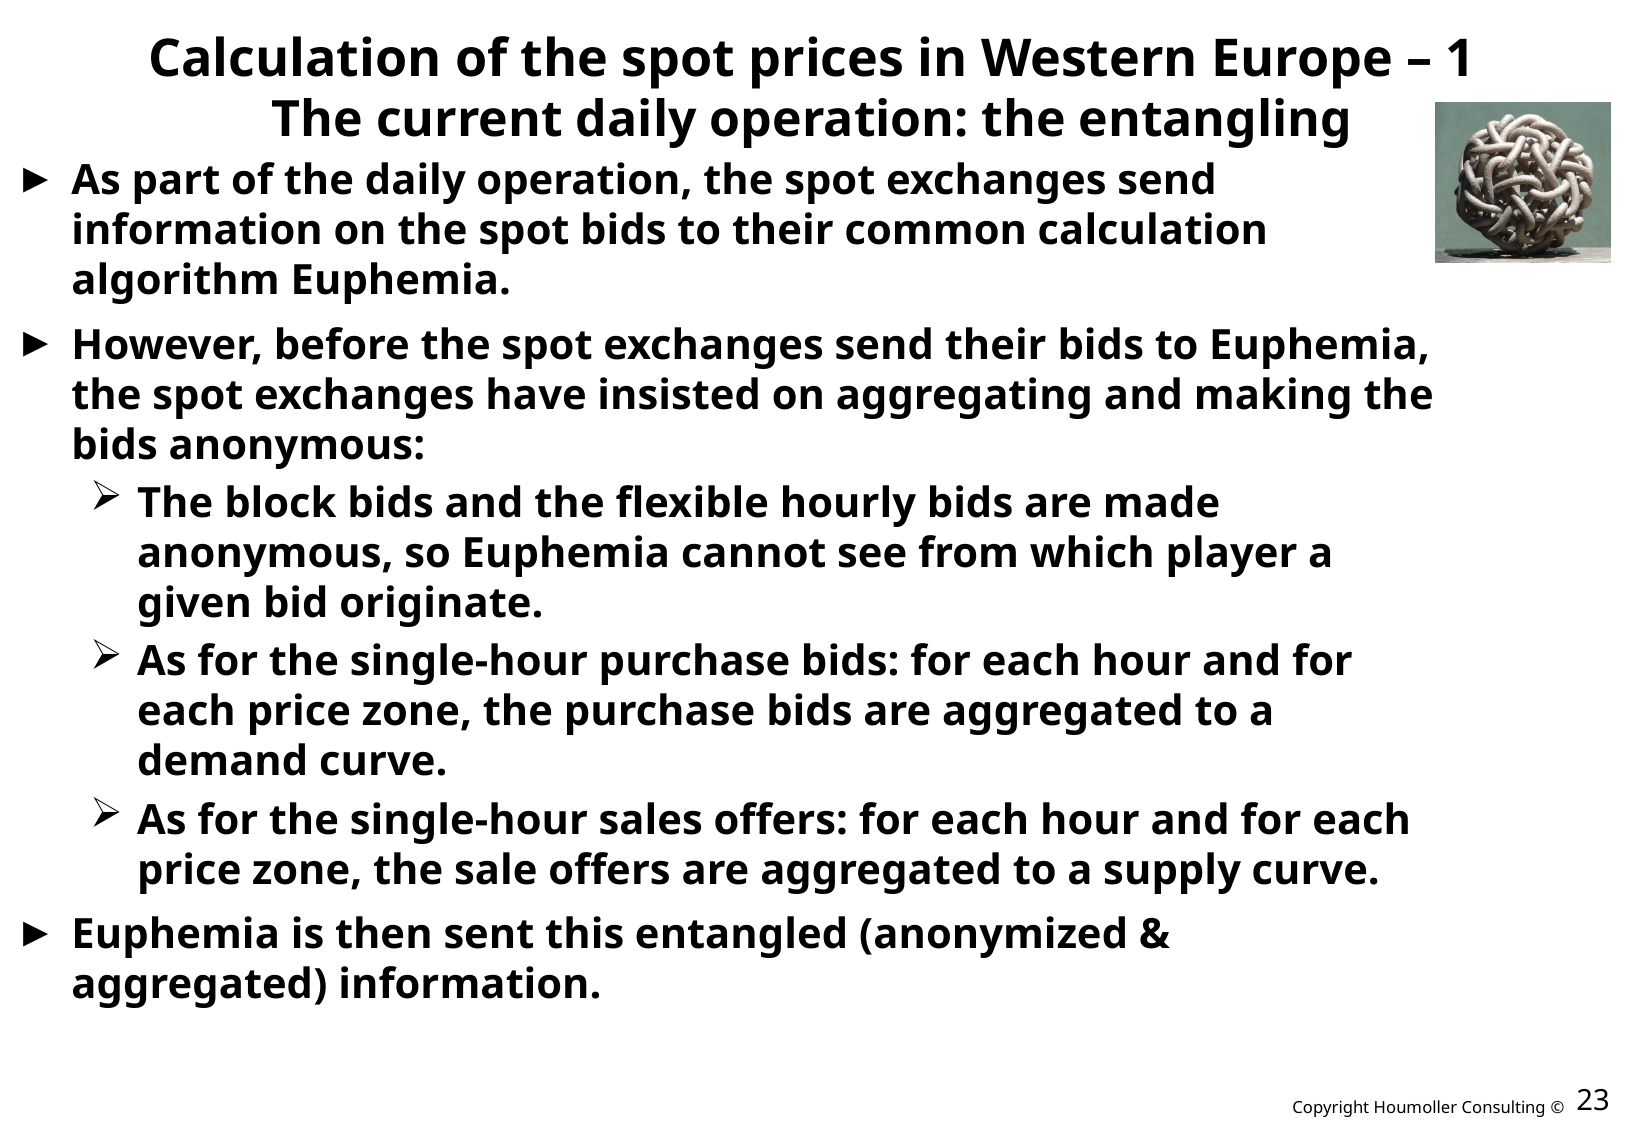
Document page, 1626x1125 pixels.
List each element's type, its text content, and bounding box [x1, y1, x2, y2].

title Calculation of the spot prices in Western Europe – 1 The current daily operation: the entangling [0, 0, 1625, 172]
slide_number 23 [1286, 1063, 1625, 1125]
list As part of the daily operation, the spot exchanges send information on the spot bids to their common calculation algorithm Euphemia. However, before the spot exchanges send their bids to Euphemia, the spot exchanges have insisted on aggregating and making the bids anonymous: The block bids and the flexible hourly bids are made anonymous, so Euphemia cannot see from which player a given bid originate. As for the single-hour purchase bids: for each hour and for each price zone, the purchase bids are aggregated to a demand curve. As for the single-hour sales offers: for each hour and for each price zone, the sale offers are aggregated to a supply curve. Euphemia is then sent this entangled (anonymized & aggregated) information. [0, 144, 1451, 1125]
picture [1434, 102, 1611, 264]
